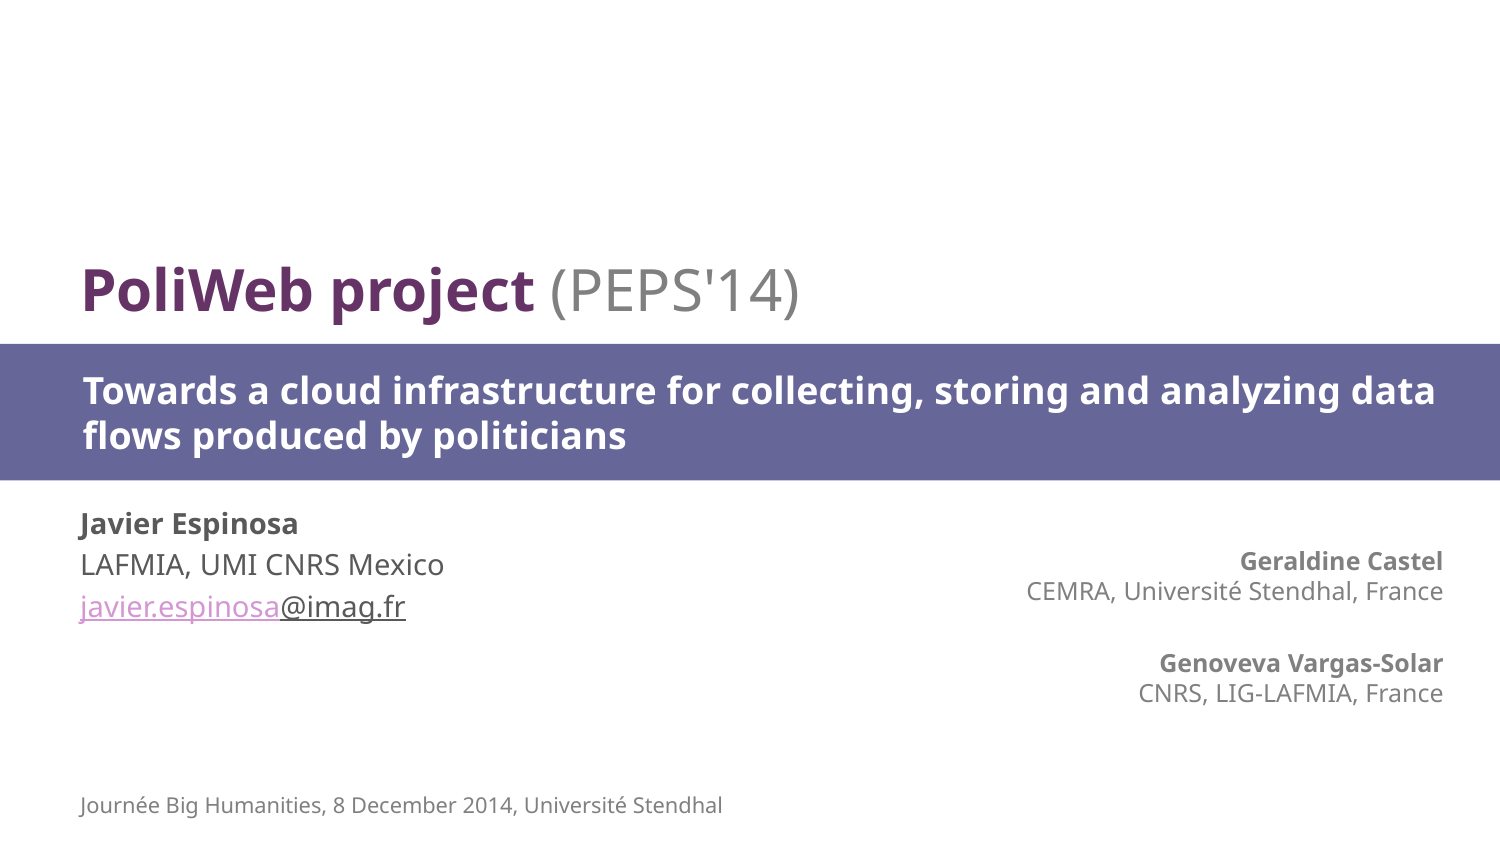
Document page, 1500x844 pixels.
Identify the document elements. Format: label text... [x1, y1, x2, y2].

text_box Towards a cloud infrastructure for collecting, storing and analyzing data flows produced by politicians [0, 342, 1500, 483]
text_box PoliWeb project (PEPS'14) [65, 230, 1460, 340]
text_box Geraldine Castel CEMRA, Université Stendhal, France Genoveva Vargas-Solar CNRS, LIG-LAFMIA, France [821, 537, 1460, 750]
text_box Journée Big Humanities, 8 December 2014, Université Stendhal [65, 788, 888, 820]
text_box Javier Espinosa LAFMIA, UMI CNRS Mexico javier.espinosa@imag.fr [65, 497, 909, 617]
